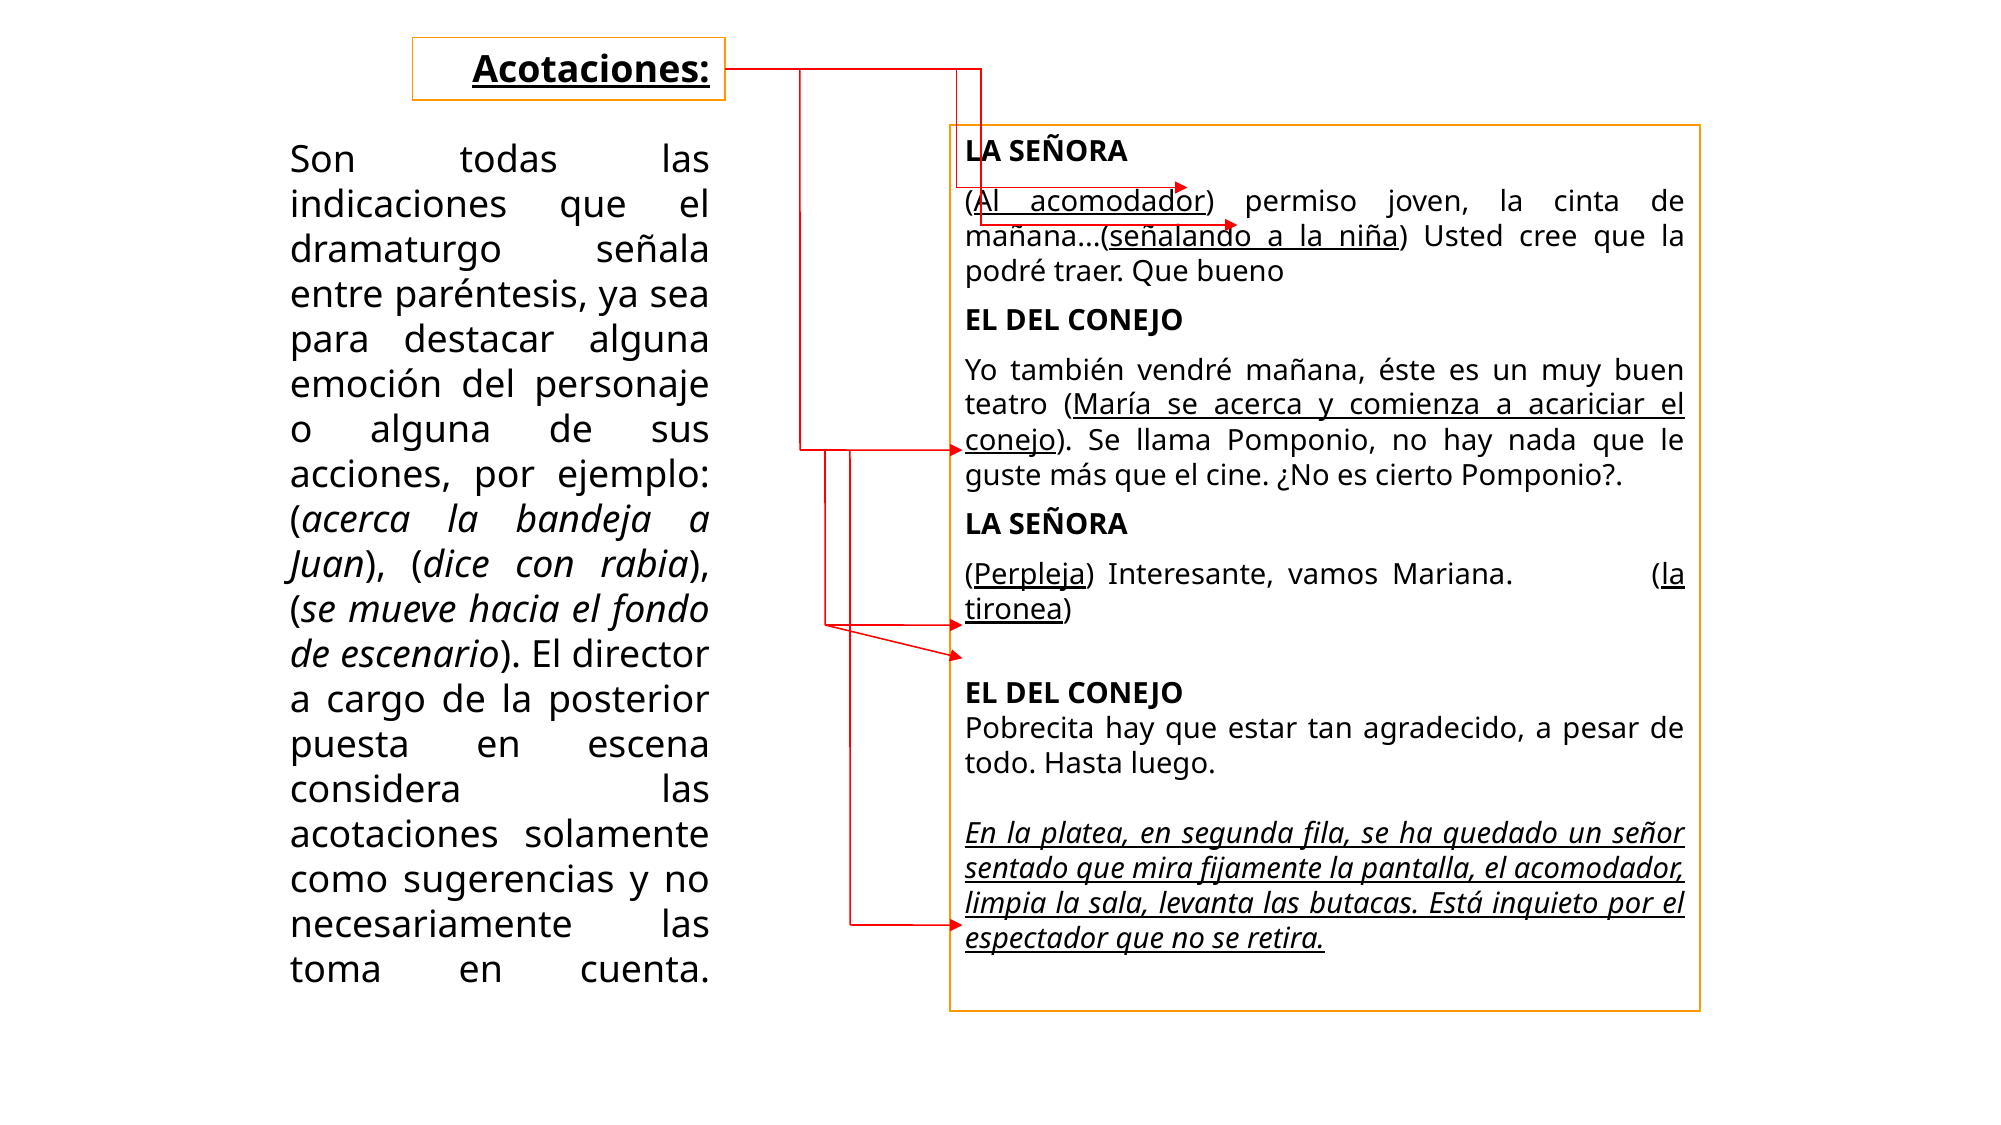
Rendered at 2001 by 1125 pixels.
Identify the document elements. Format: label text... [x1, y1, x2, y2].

text_box [849, 918, 963, 932]
text_box Acotaciones: Son todas las indicaciones que el dramaturgo señala entre paréntesis, ya sea para destacar alguna emoción del personaje o alguna de sus acciones, por ejemplo: (acerca la bandeja a Juan), (dice con rabia), (se mueve hacia el fondo de escenario). El director a cargo de la posterior puesta en escena considera las acotaciones solamente como sugerencias y no necesariamente las toma en cuenta. [274, 37, 725, 1088]
text_box LA SEÑORA (Al acomodador) permiso joven, la cinta de mañana...(señalando a la niña) Usted cree que la podré traer. Que bueno EL DEL CONEJO Yo también vendré mañana, éste es un muy buen teatro (María se acerca y comienza a acariciar el conejo). Se llama Pomponio, no hay nada que le guste más que el cine. ¿No es cierto Pomponio?. LA SEÑORA (Perpleja) Interesante, vamos Mariana. (la tironea) EL DEL CONEJO Pobrecita hay que estar tan agradecido, a pesar de todo. Hasta luego. En la platea, en segunda fila, se ha quedado un señor sentado que mira fijamente la pantalla, el acomodador, limpia la sala, levanta las butacas. Está inquieto por el espectador que no se retira. [949, 125, 1700, 1011]
text_box [799, 443, 963, 457]
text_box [724, 68, 1238, 225]
text_box [824, 618, 963, 632]
text_box [851, 631, 963, 662]
text_box [412, 37, 725, 100]
